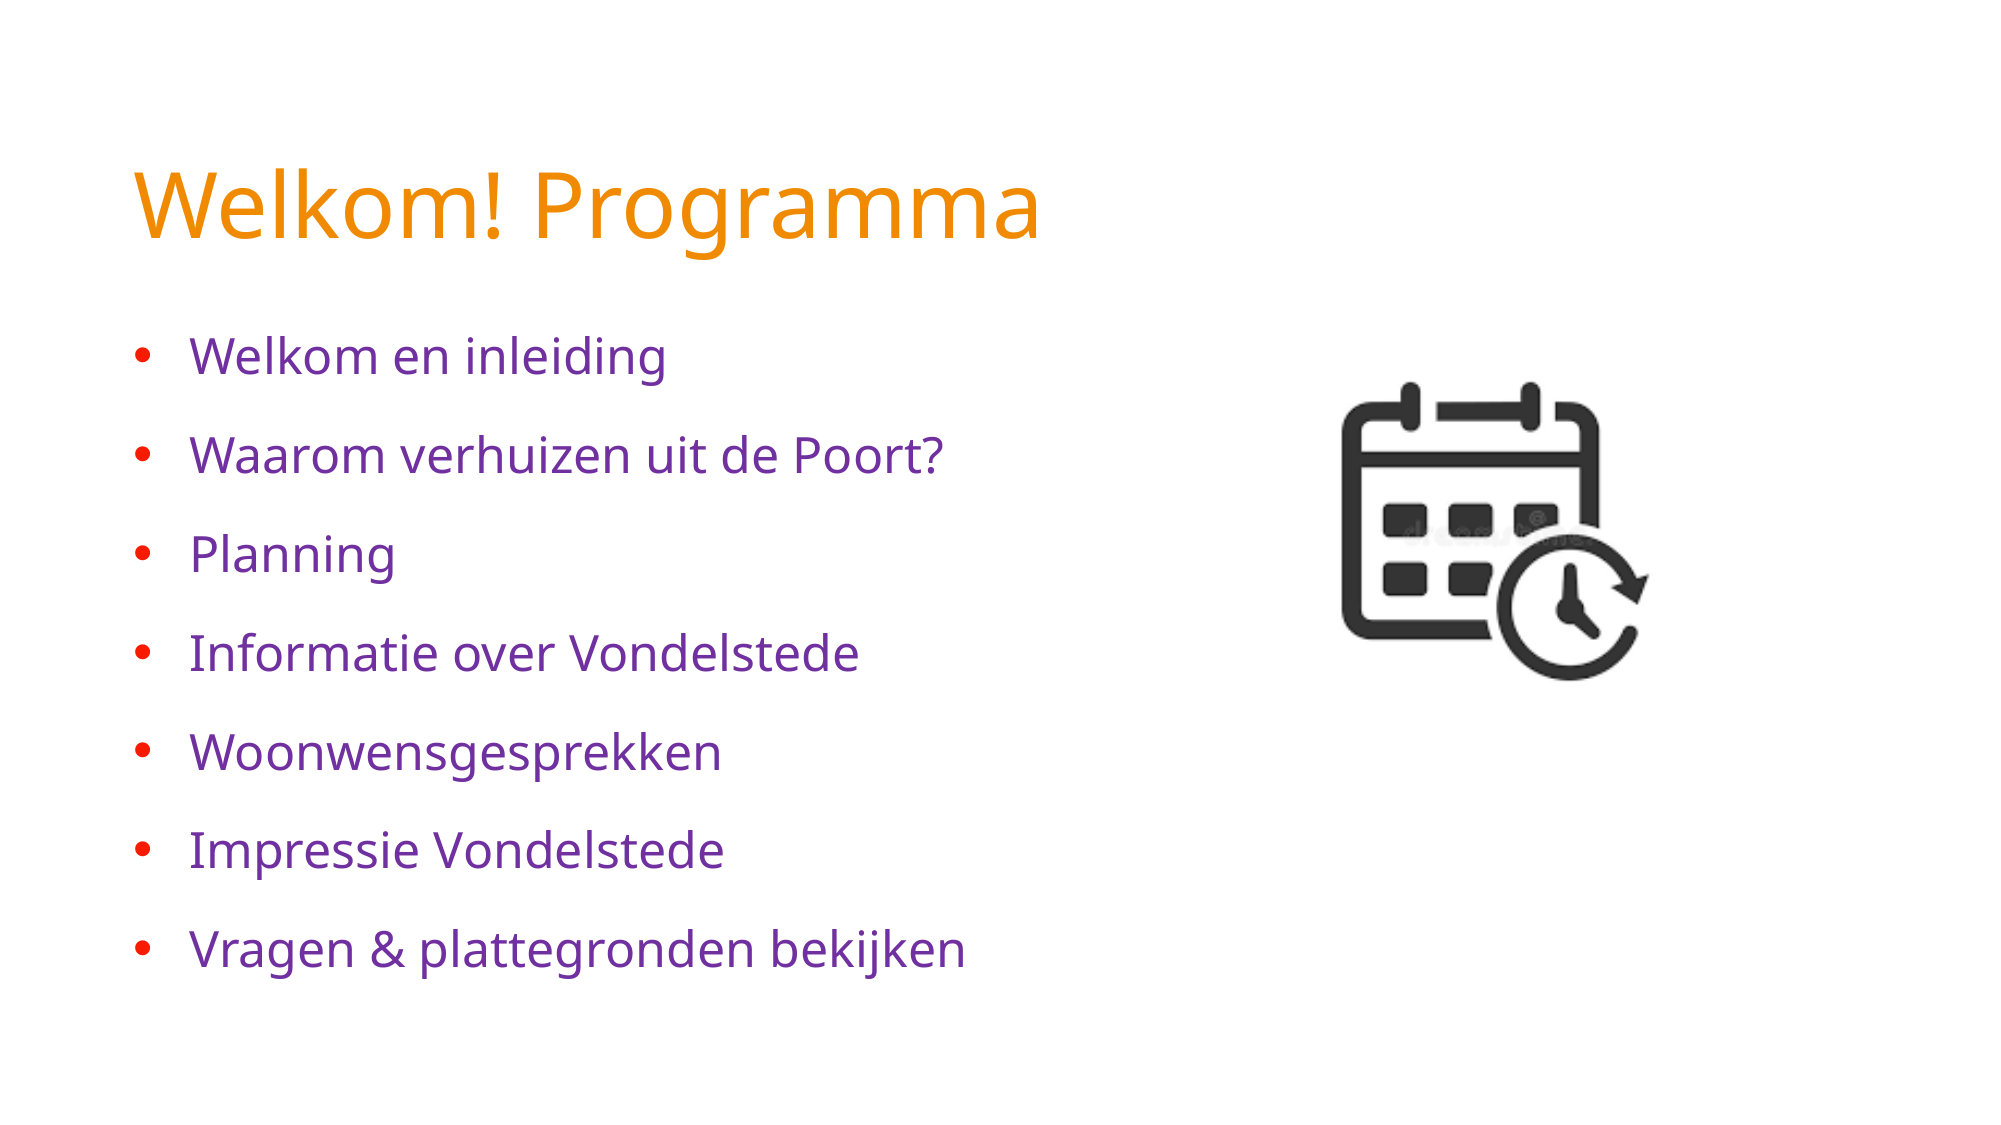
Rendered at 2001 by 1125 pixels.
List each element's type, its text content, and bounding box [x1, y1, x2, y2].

picture [1251, 287, 1741, 777]
list Welkom en inleiding Waarom verhuizen uit de Poort? Planning Informatie over Vondelstede Woonwensgesprekken Impressie Vondelstede Vragen & plattegronden bekijken [118, 218, 1882, 988]
list Welkom! Programma [118, 117, 1962, 244]
